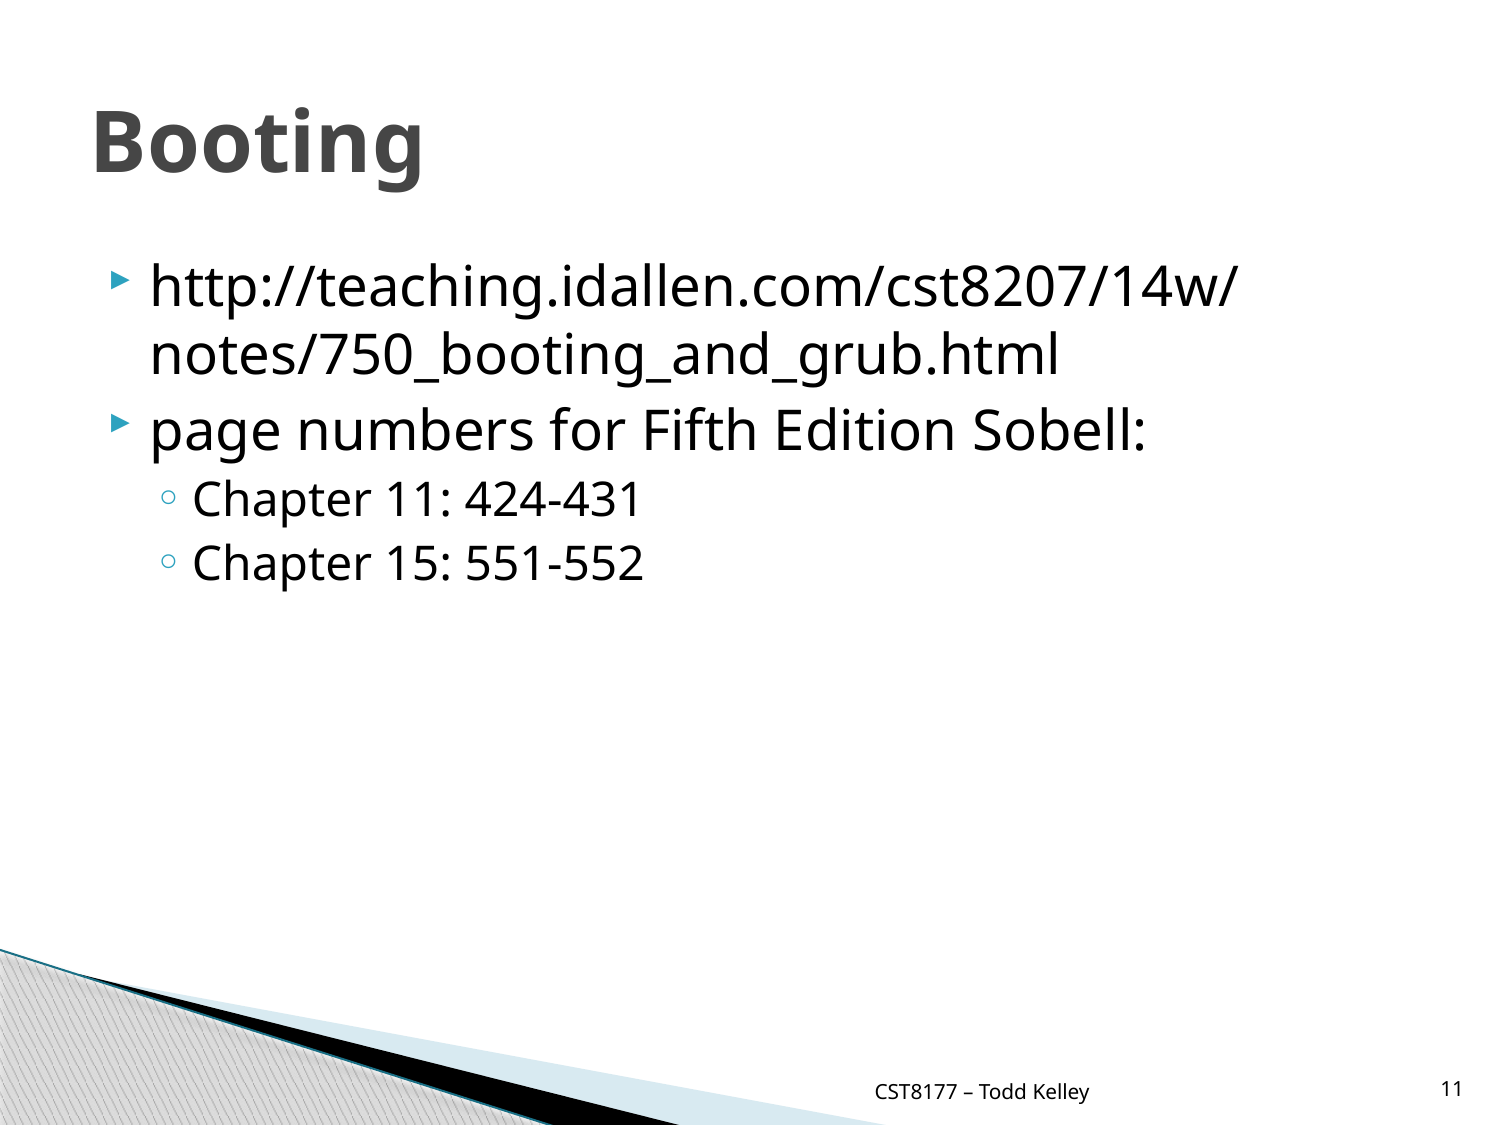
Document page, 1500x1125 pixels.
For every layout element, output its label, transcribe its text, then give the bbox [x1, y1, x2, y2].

footer CST8177 – Todd Kelley [718, 1051, 1105, 1112]
title Booting [75, 45, 1425, 233]
list http://teaching.idallen.com/cst8207/14w/notes/750_booting_and_grub.html page numbers for Fifth Edition Sobell: Chapter 11: 424-431 Chapter 15: 551-552 [74, 242, 1426, 986]
slide_number 11 [1418, 1051, 1479, 1112]
